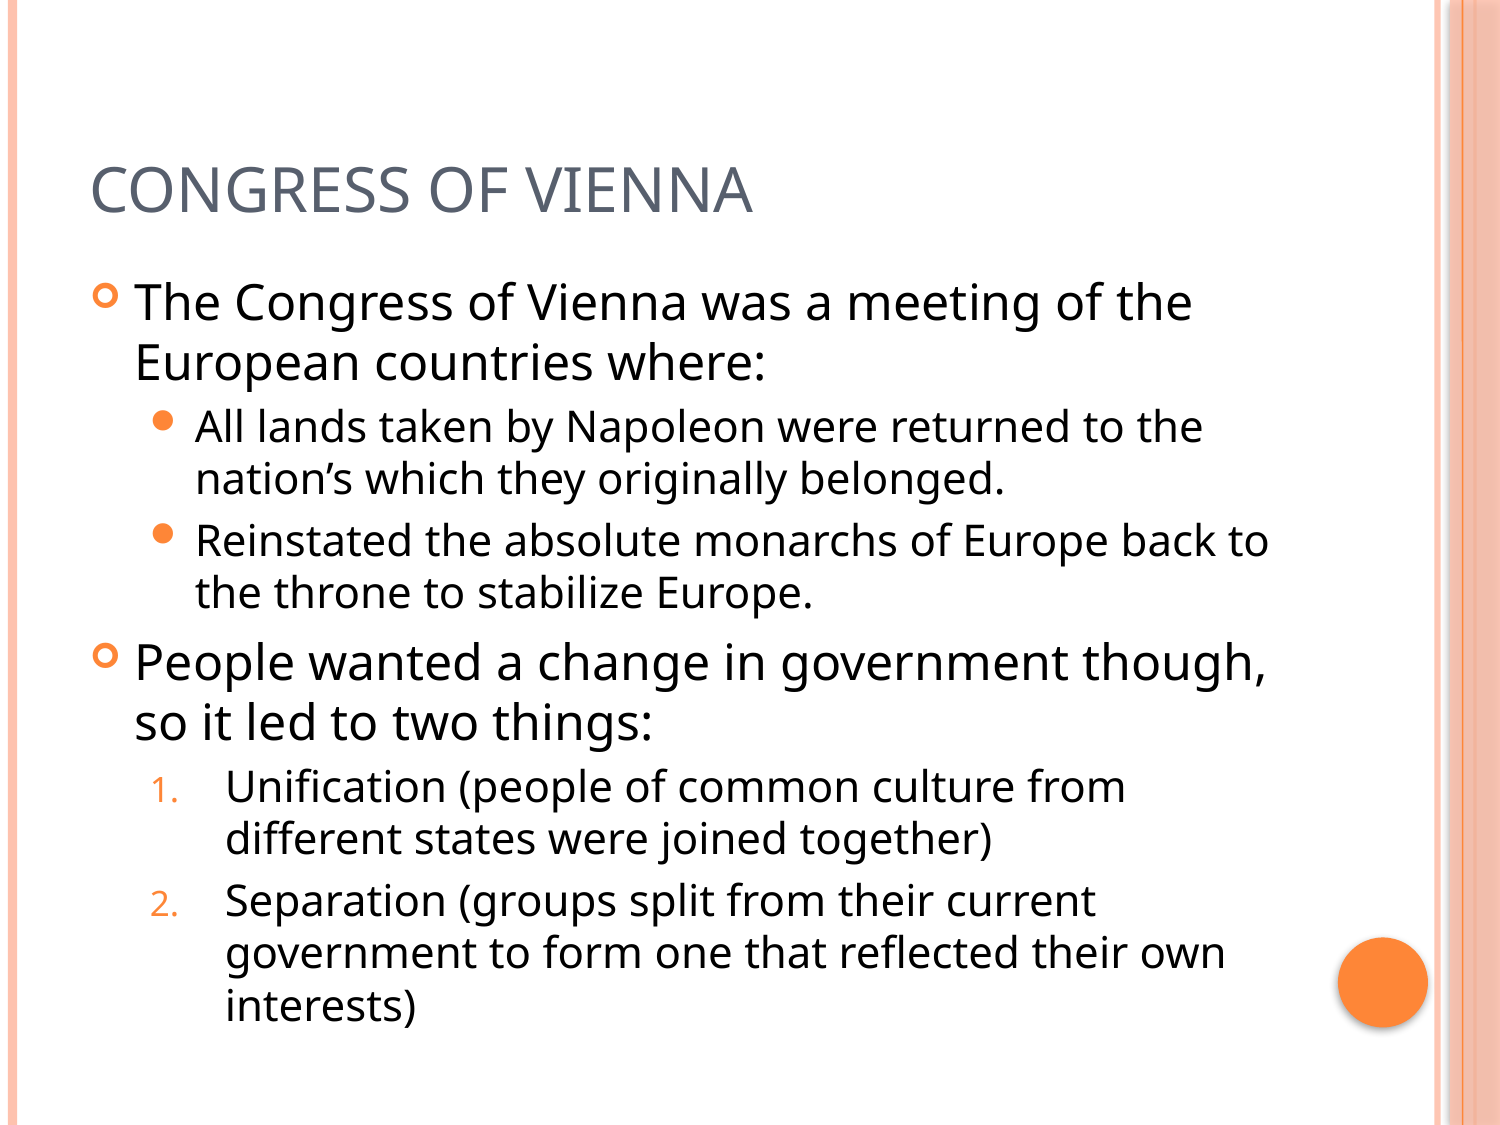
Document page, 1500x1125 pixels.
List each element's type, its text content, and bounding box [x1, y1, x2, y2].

title Congress of Vienna [75, 45, 1300, 233]
list The Congress of Vienna was a meeting of the European countries where: All lands taken by Napoleon were returned to the nation’s which they originally belonged. Reinstated the absolute monarchs of Europe back to the throne to stabilize Europe. People wanted a change in government though, so it led to two things: Unification (people of common culture from different states were joined together) Separation (groups split from their current government to form one that reflected their own interests) [75, 262, 1300, 1062]
